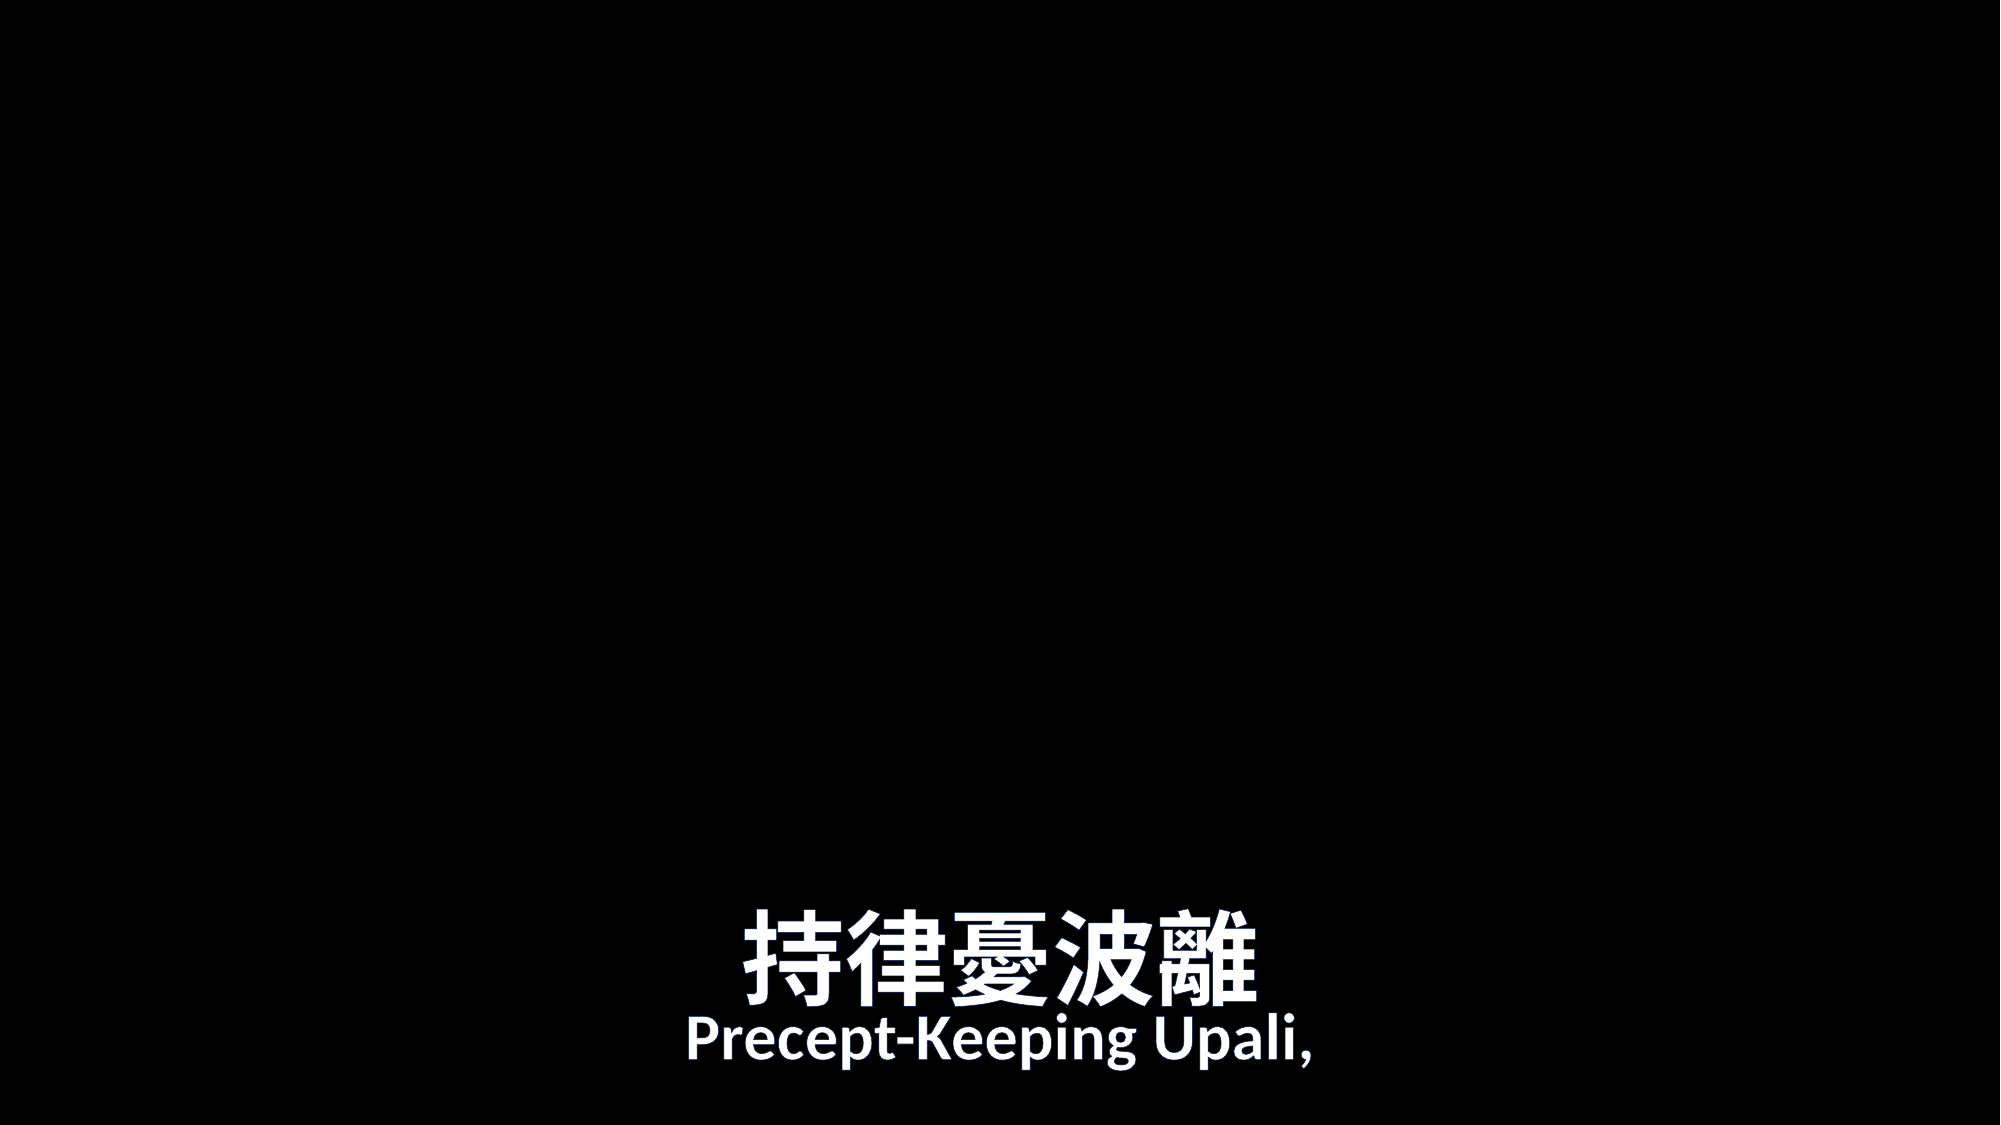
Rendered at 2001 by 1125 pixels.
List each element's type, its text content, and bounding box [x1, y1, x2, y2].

subtitle Precept-Keeping Upali, [0, 996, 2000, 1090]
title 持律憂波離 [0, 869, 2000, 996]
